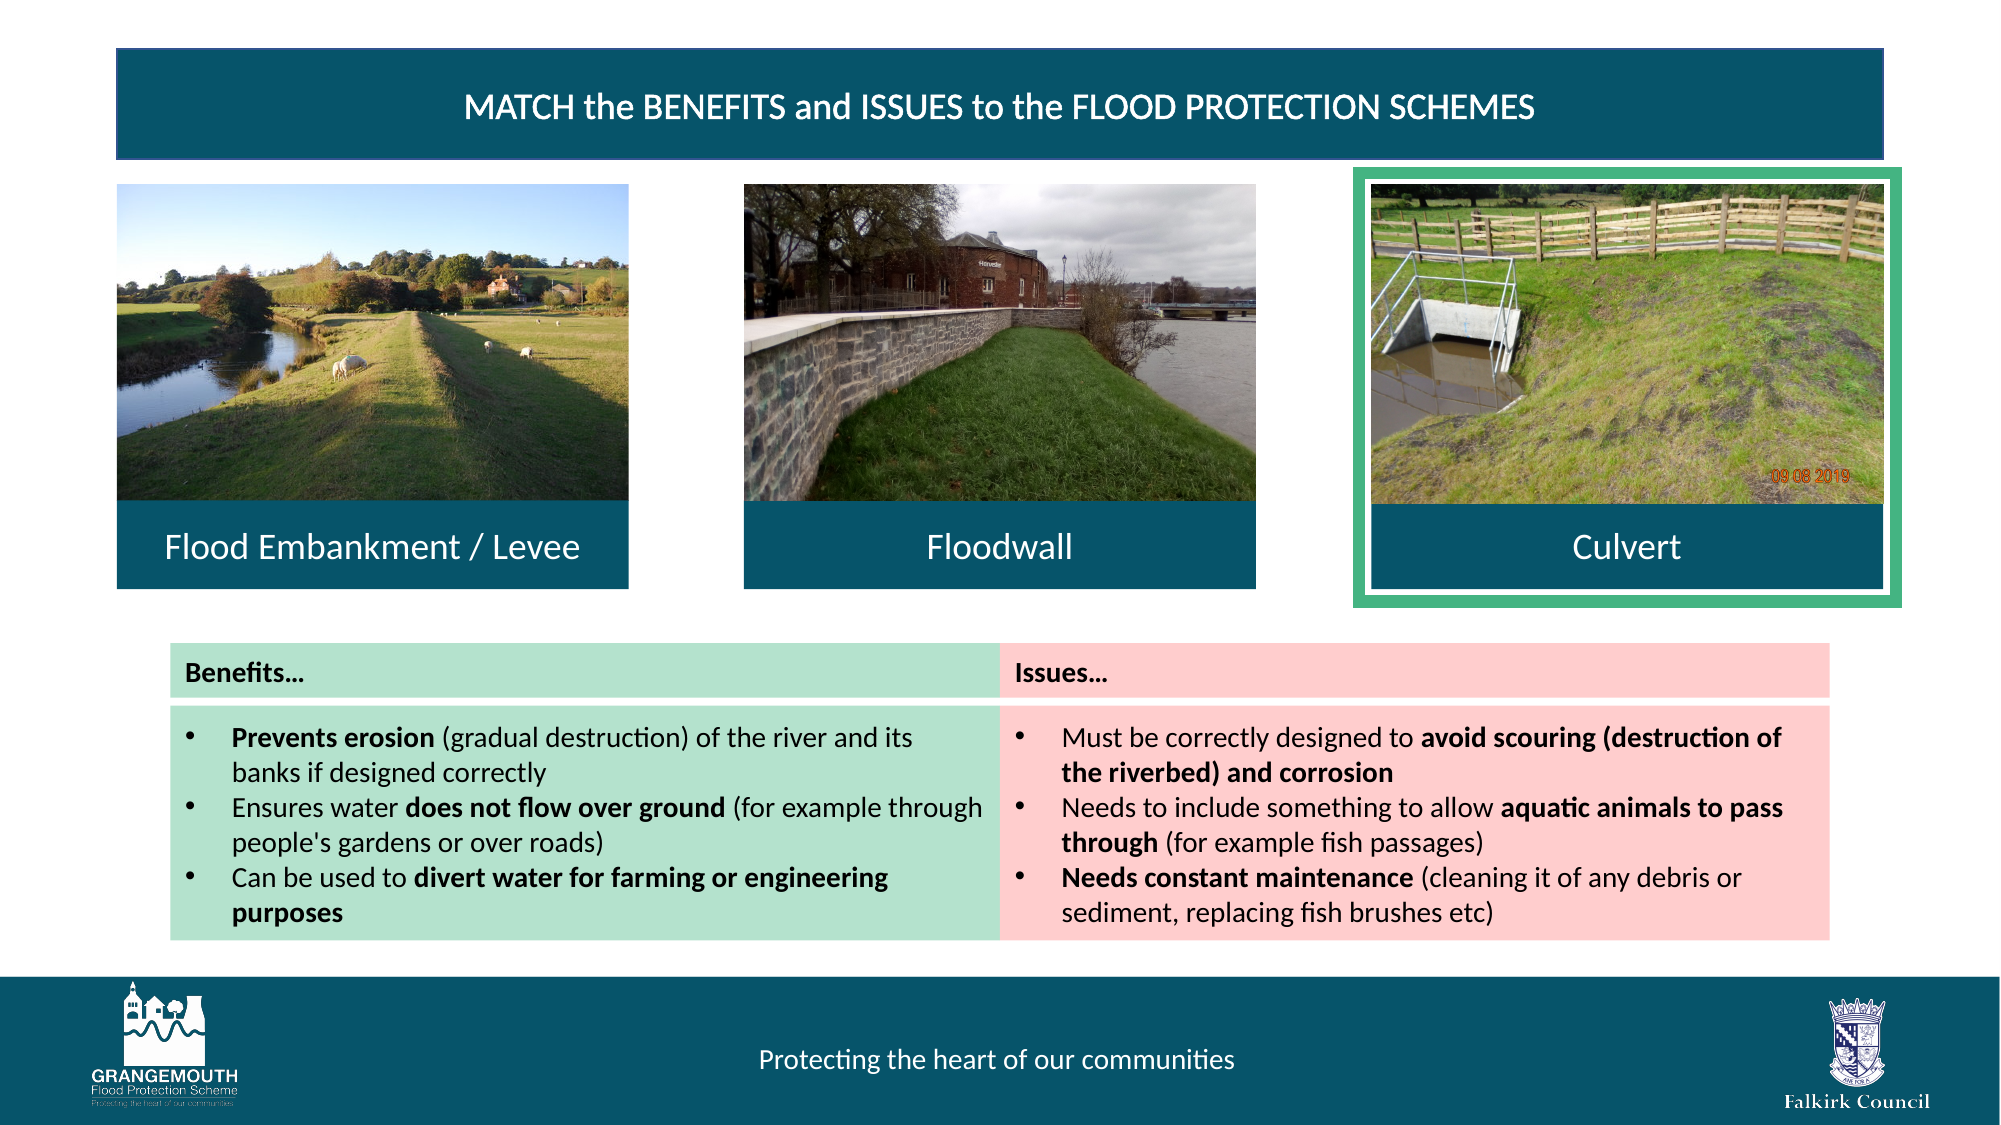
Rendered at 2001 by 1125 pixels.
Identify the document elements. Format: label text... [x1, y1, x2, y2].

picture [146, 1070, 156, 1081]
text_box Issues… [999, 642, 1831, 699]
picture [124, 1025, 204, 1065]
picture [1832, 1100, 1838, 1107]
picture [180, 1070, 185, 1082]
picture [1830, 999, 1885, 1086]
text_box Floodwall [743, 499, 1257, 590]
text_box Must be correctly designed to avoid scouring (destruction of the riverbed) and corrosion Needs to include something to allow aquatic animals to pass through (for example fish passages) Needs constant maintenance (cleaning it of any debris or sediment, replacing fish brushes etc) [999, 705, 1831, 941]
picture [0, 0, 2000, 976]
picture [119, 1074, 129, 1082]
text_box MATCH the BENEFITS and ISSUES to the FLOOD PROTECTION SCHEMES [116, 48, 1884, 160]
text_box Flood Embankment / Levee [116, 499, 630, 590]
picture [93, 1072, 100, 1082]
text_box Benefits… [169, 642, 999, 699]
picture [124, 992, 204, 1038]
picture [202, 1070, 209, 1082]
picture [227, 1070, 236, 1082]
picture [188, 1070, 199, 1081]
text_box Prevents erosion (gradual destruction) of the river and its banks if designed correctly Ensures water does not flow over ground (for example through people's gardens or over roads) Can be used to divert water for farming or engineering purposes [169, 705, 999, 941]
text_box [1358, 172, 1897, 602]
picture [1813, 1095, 1820, 1107]
picture [160, 1070, 168, 1082]
picture [215, 1070, 224, 1082]
picture [133, 1070, 138, 1082]
picture [172, 1070, 176, 1082]
picture [1841, 1095, 1848, 1107]
picture [107, 1070, 116, 1082]
picture [138, 1070, 142, 1082]
